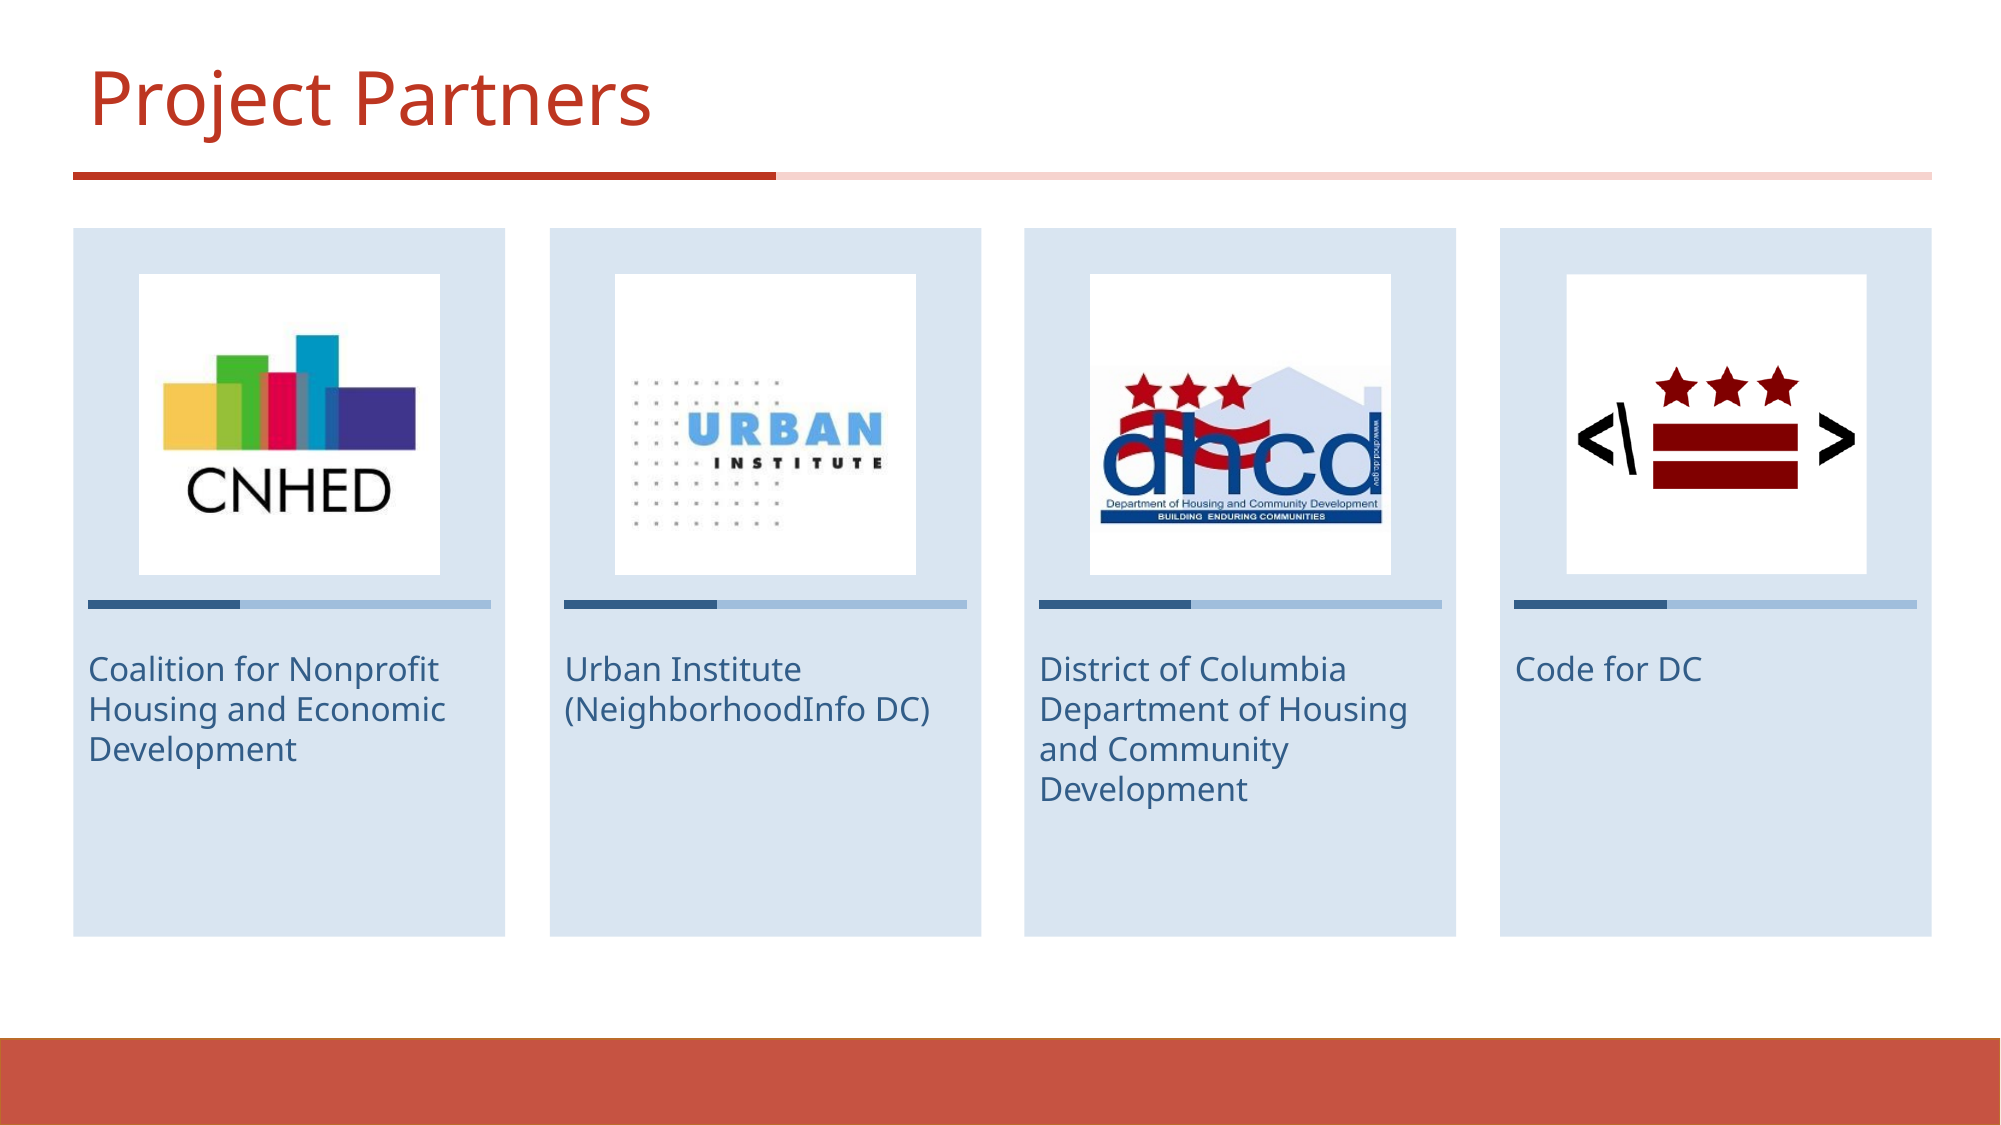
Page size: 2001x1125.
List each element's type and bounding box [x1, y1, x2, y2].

picture [139, 274, 440, 575]
picture [615, 274, 916, 575]
picture [1575, 365, 1857, 510]
picture [1090, 274, 1391, 575]
